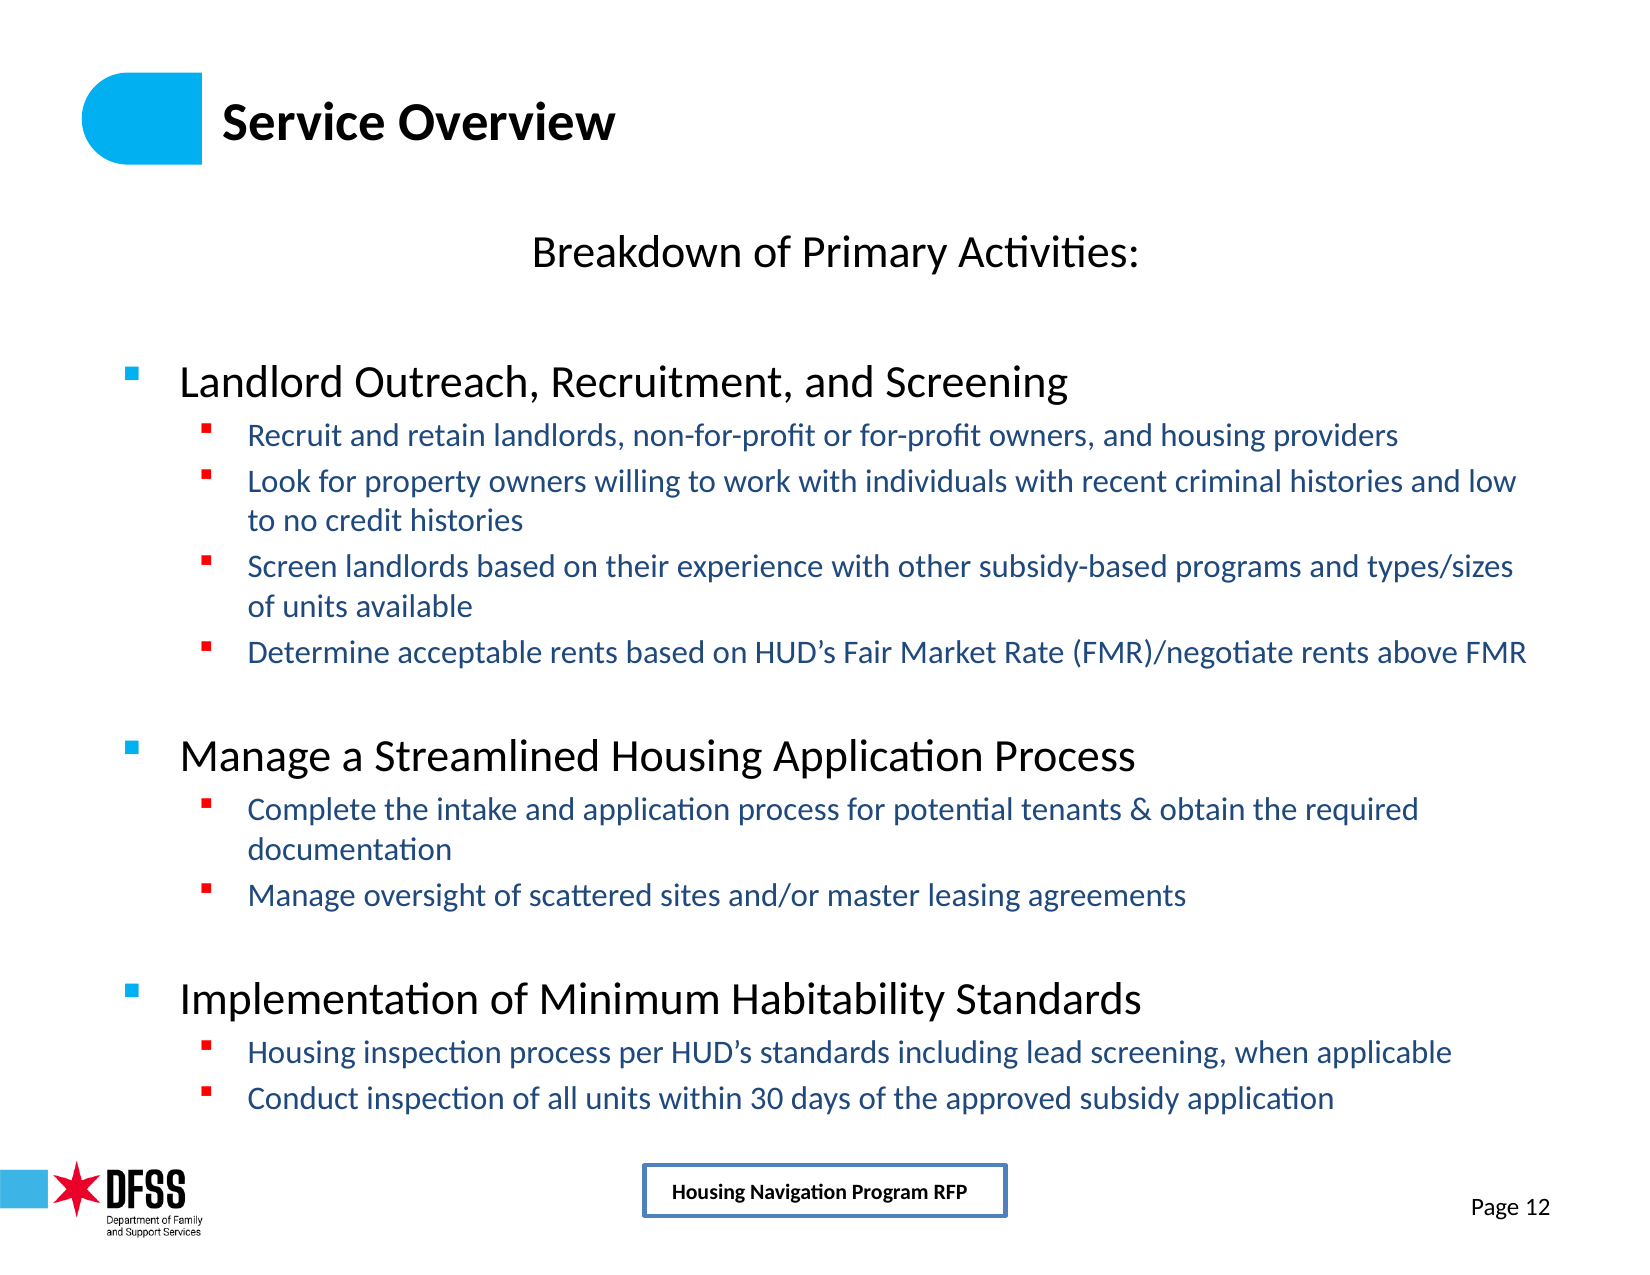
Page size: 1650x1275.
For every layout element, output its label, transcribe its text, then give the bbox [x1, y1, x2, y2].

list Breakdown of Primary Activities: Landlord Outreach, Recruitment, and Screening Recruit and retain landlords, non-for-profit or for-profit owners, and housing providers Look for property owners willing to work with individuals with recent criminal histories and low to no credit histories Screen landlords based on their experience with other subsidy-based programs and types/sizes of units available Determine acceptable rents based on HUD’s Fair Market Rate (FMR)/negotiate rents above FMR Manage a Streamlined Housing Application Process Complete the intake and application process for potential tenants & obtain the required documentation Manage oversight of scattered sites and/or master leasing agreements Implementation of Minimum Habitability Standards Housing inspection process per HUD’s standards including lead screening, when applicable Conduct inspection of all units within 30 days of the approved subsidy application [104, 213, 1568, 1130]
slide_number Page 12 [1182, 1181, 1568, 1250]
title Service Overview [206, 76, 1568, 160]
text_box Housing Navigation Program RFP [642, 1163, 1008, 1218]
picture [0, 1158, 207, 1240]
